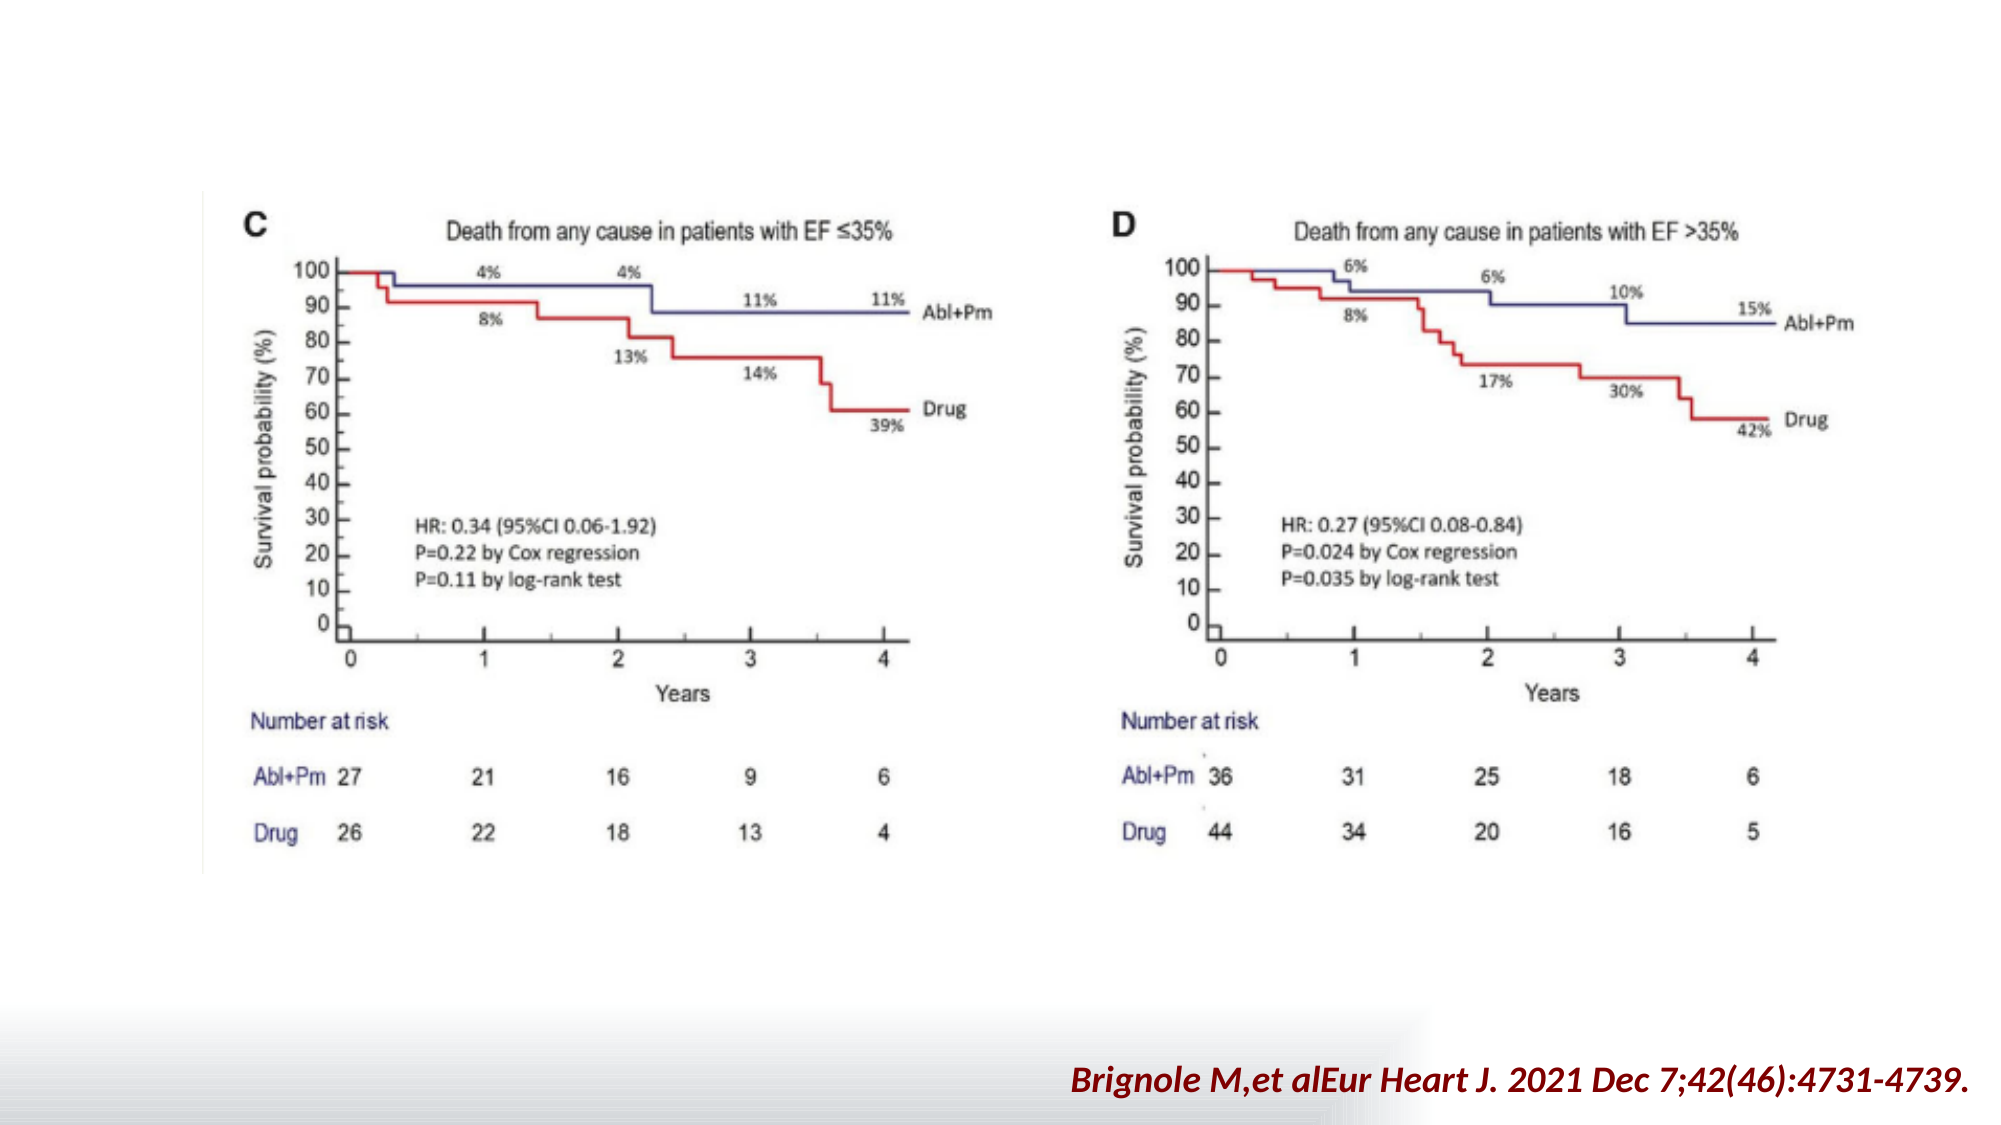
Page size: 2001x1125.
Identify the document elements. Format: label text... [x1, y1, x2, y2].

text_box Brignole M,et alEur Heart J. 2021 Dec 7;42(46):4731-4739. [1049, 1058, 2000, 1125]
picture [202, 191, 1898, 874]
